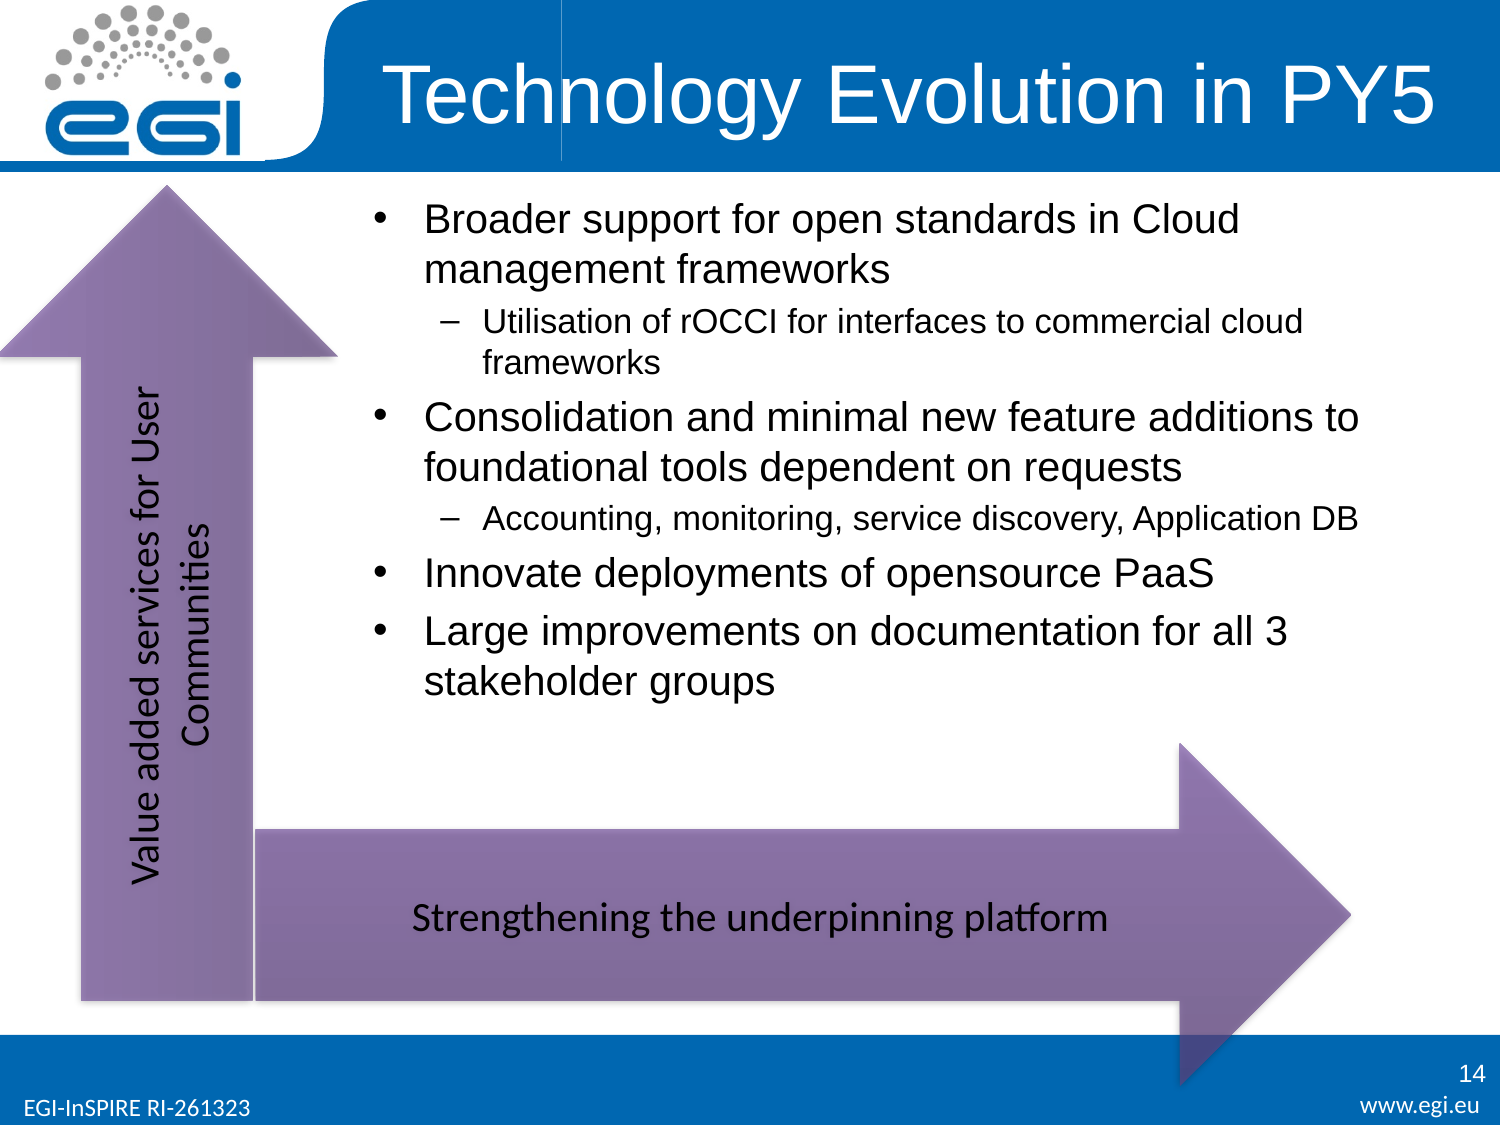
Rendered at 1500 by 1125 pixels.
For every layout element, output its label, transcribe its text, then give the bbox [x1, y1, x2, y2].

title Technology Evolution in PY5 [348, 19, 1471, 161]
slide_number 14 [1151, 1042, 1500, 1103]
list Broader support for open standards in Cloud management frameworks Utilisation of rOCCI for interfaces to commercial cloud frameworks Consolidation and minimal new feature additions to foundational tools dependent on requests Accounting, monitoring, service discovery, Application DB Innovate deployments of opensource PaaS Large improvements on documentation for all 3 stakeholder groups [358, 184, 1477, 716]
text_box Value added services for User Communities [0, 185, 339, 1001]
picture [0, 0, 265, 161]
text_box Strengthening the underpinning platform [258, 743, 1352, 1042]
